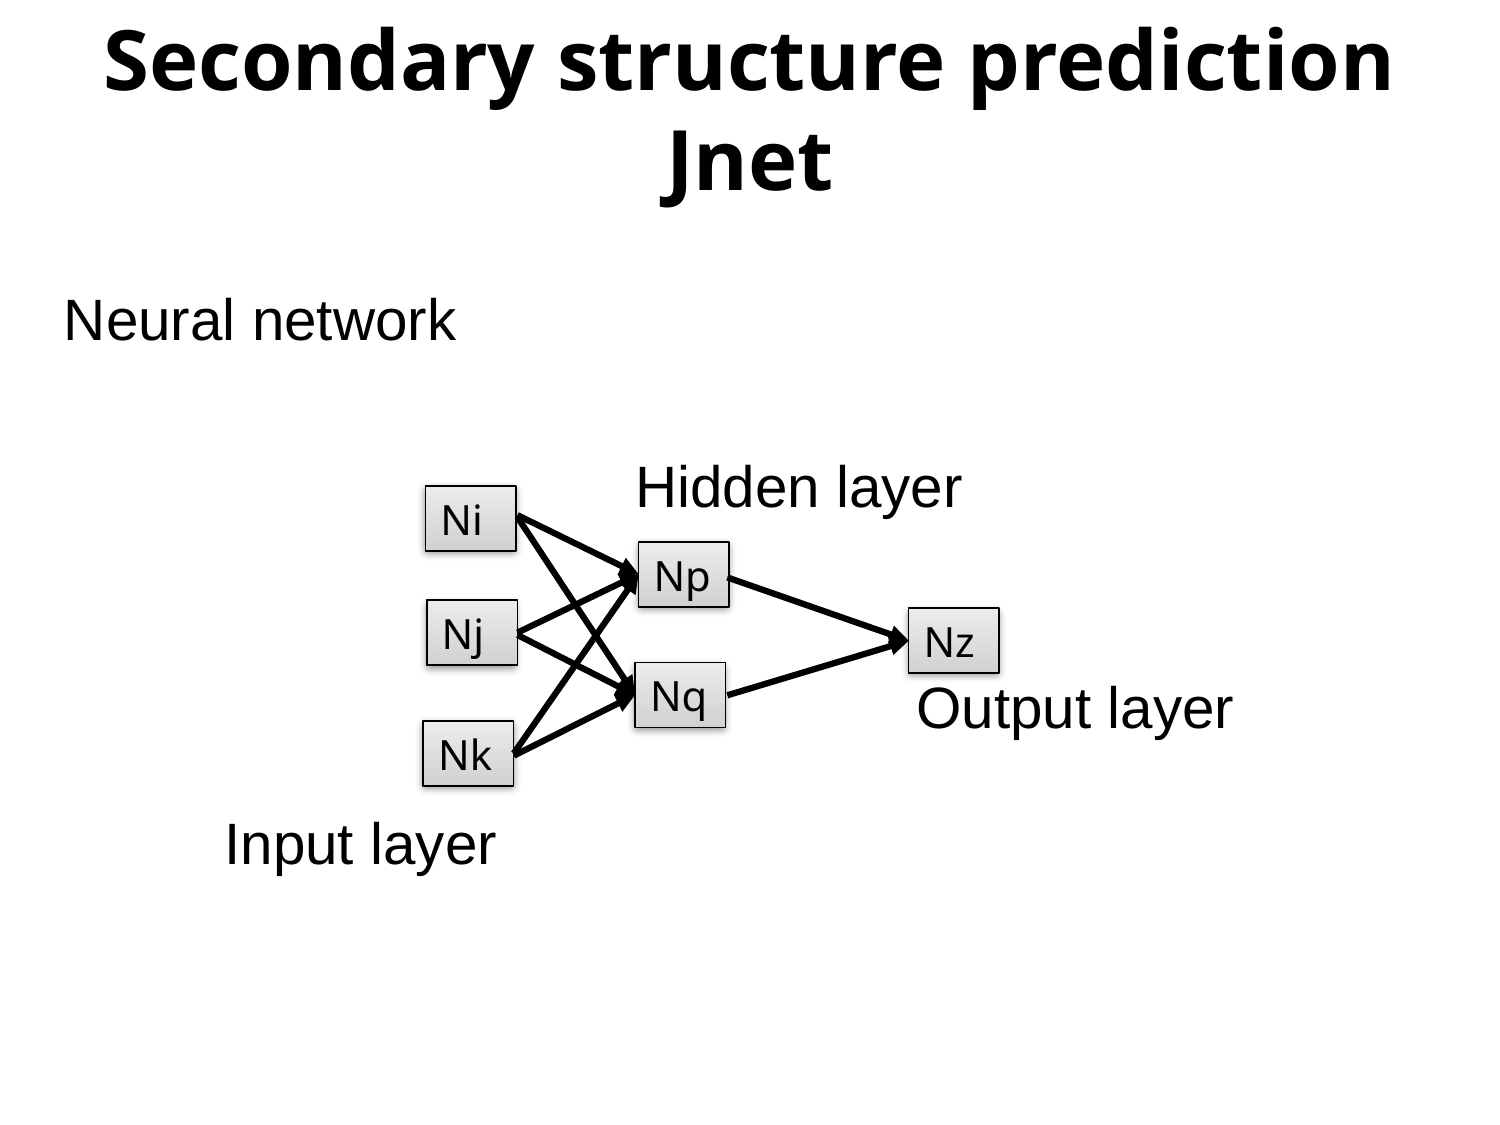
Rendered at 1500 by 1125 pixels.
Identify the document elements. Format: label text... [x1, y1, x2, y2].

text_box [643, 523, 693, 674]
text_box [726, 577, 909, 640]
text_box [517, 634, 636, 694]
text_box Jnet [0, 99, 1500, 215]
text_box Ni [425, 485, 517, 552]
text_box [517, 516, 636, 634]
text_box Np [698, 541, 730, 608]
text_box Nz [914, 607, 1000, 662]
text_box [513, 694, 636, 756]
text_box Nq [643, 662, 726, 728]
text_box Neural network [49, 275, 472, 360]
text_box Nk [422, 720, 514, 787]
text_box Input layer [209, 798, 513, 884]
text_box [726, 640, 909, 696]
text_box Output layer [901, 662, 1250, 748]
text_box Hidden layer [620, 442, 979, 527]
text_box Secondary structure prediction [0, 0, 1500, 99]
text_box Nj [426, 599, 508, 666]
